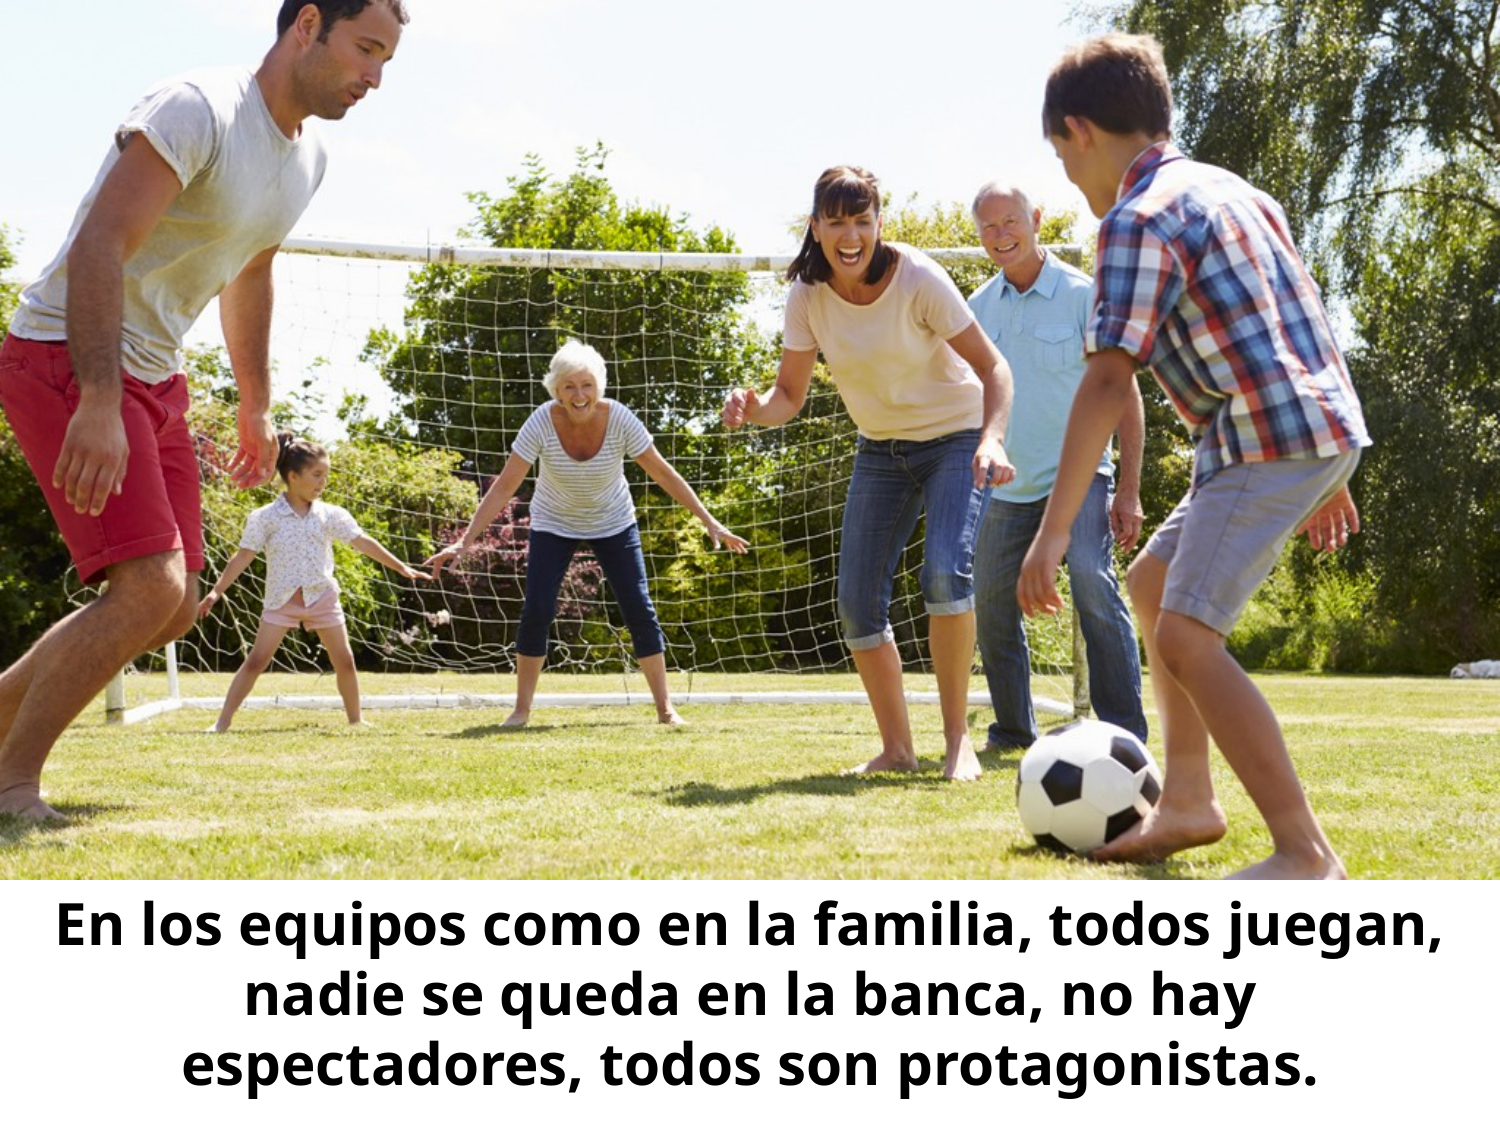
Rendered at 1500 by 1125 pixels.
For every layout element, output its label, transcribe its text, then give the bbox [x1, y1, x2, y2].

picture [0, 0, 1500, 880]
text_box En los equipos como en la familia, todos juegan, nadie se queda en la banca, no hay espectadores, todos son protagonistas. [0, 880, 1500, 1105]
